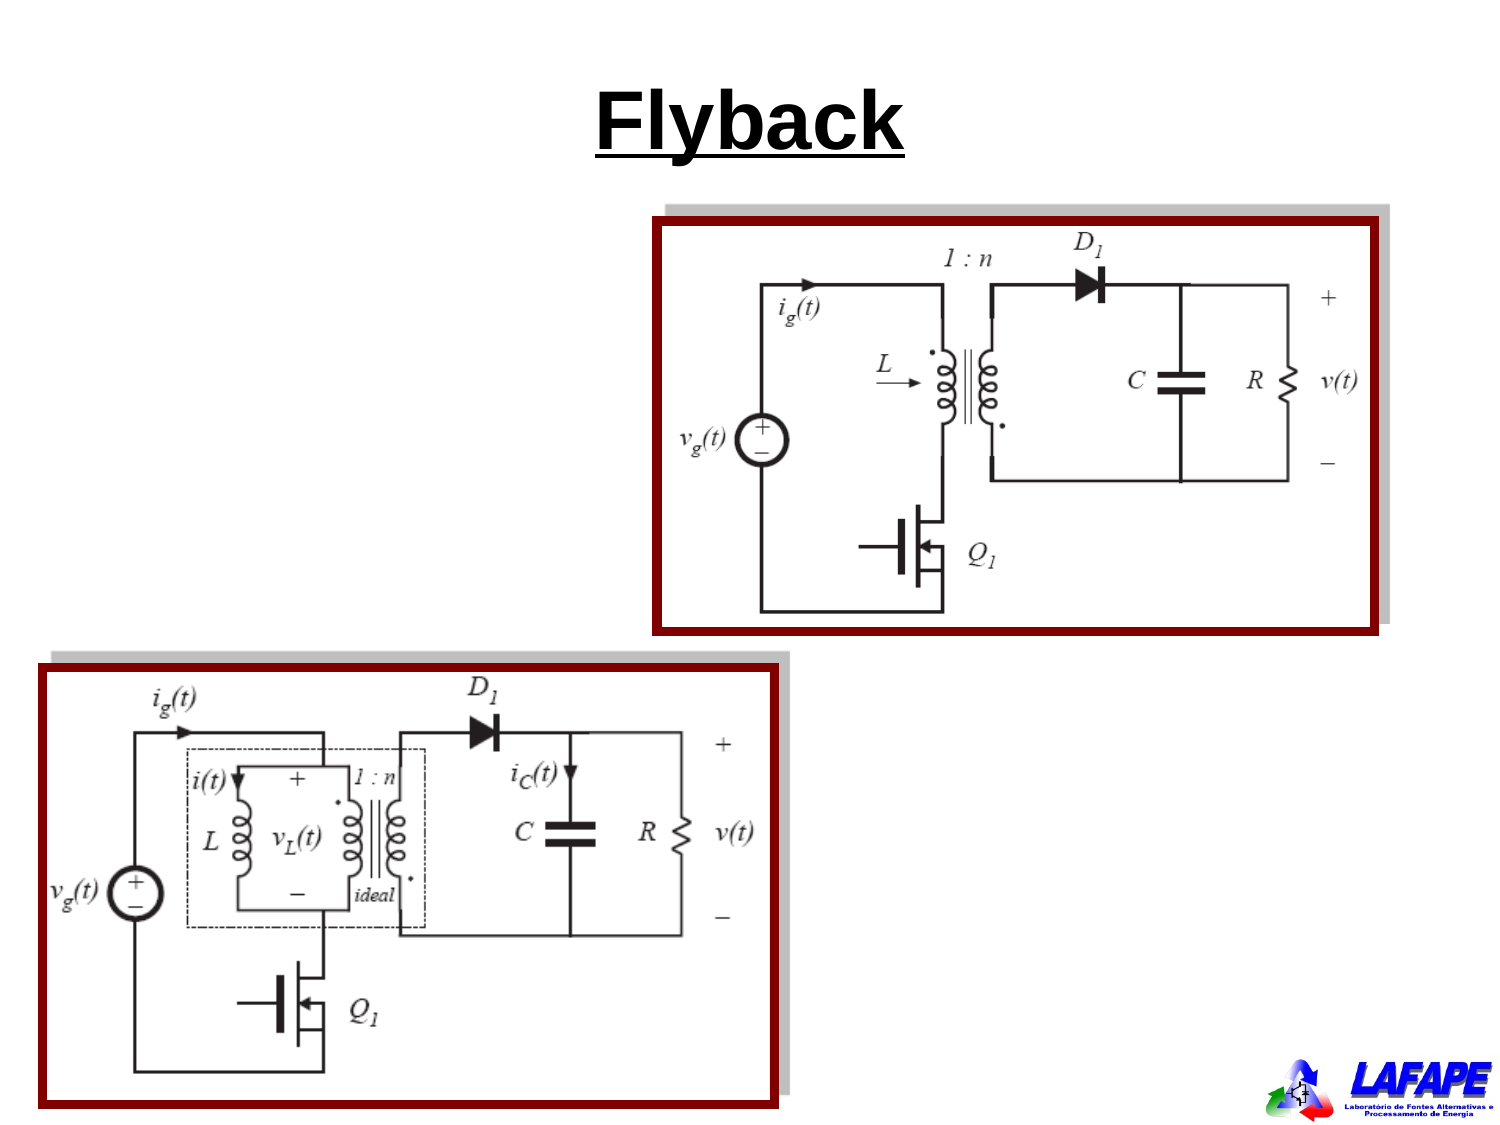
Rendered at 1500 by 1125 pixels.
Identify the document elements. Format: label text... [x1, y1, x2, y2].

picture [1260, 1054, 1500, 1124]
text_box Flyback [0, 0, 1500, 232]
picture [46, 671, 770, 1101]
picture [661, 225, 1371, 628]
